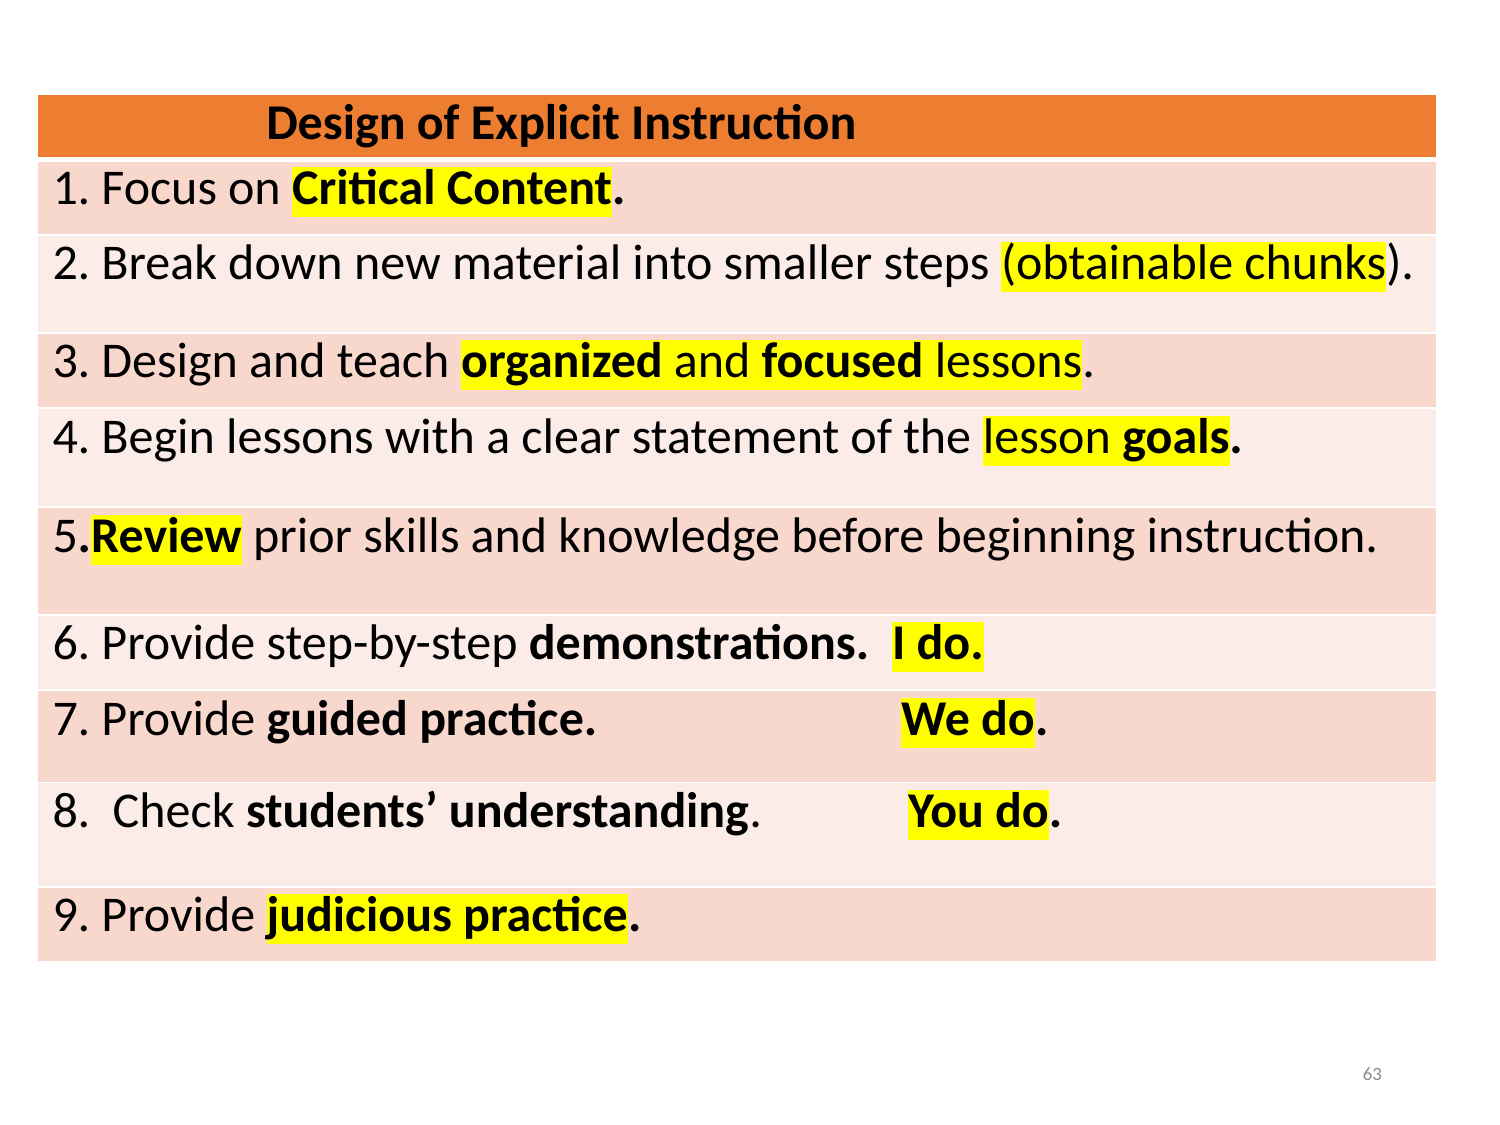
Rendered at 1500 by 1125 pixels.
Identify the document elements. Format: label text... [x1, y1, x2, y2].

table_cell 8. Check students’ understanding. You do. [38, 783, 1436, 886]
table_cell 6. Provide step-by-step demonstrations. I do. [38, 616, 1436, 689]
table_cell 9. Provide judicious practice. [38, 888, 1436, 961]
table_header Design of Explicit Instruction [38, 95, 1436, 157]
table_cell 7. Provide guided practice. We do. [38, 691, 1436, 782]
table_cell 4. Begin lessons with a clear statement of the lesson goals. [38, 409, 1436, 506]
table_cell 5.Review prior skills and knowledge before beginning instruction. [38, 508, 1436, 614]
table_cell 3. Design and teach organized and focused lessons. [38, 334, 1436, 407]
table_cell 2. Break down new material into smaller steps (obtainable chunks). [38, 236, 1436, 332]
table_cell 1. Focus on Critical Content. [38, 162, 1436, 234]
slide_number 63 [1059, 1042, 1397, 1103]
